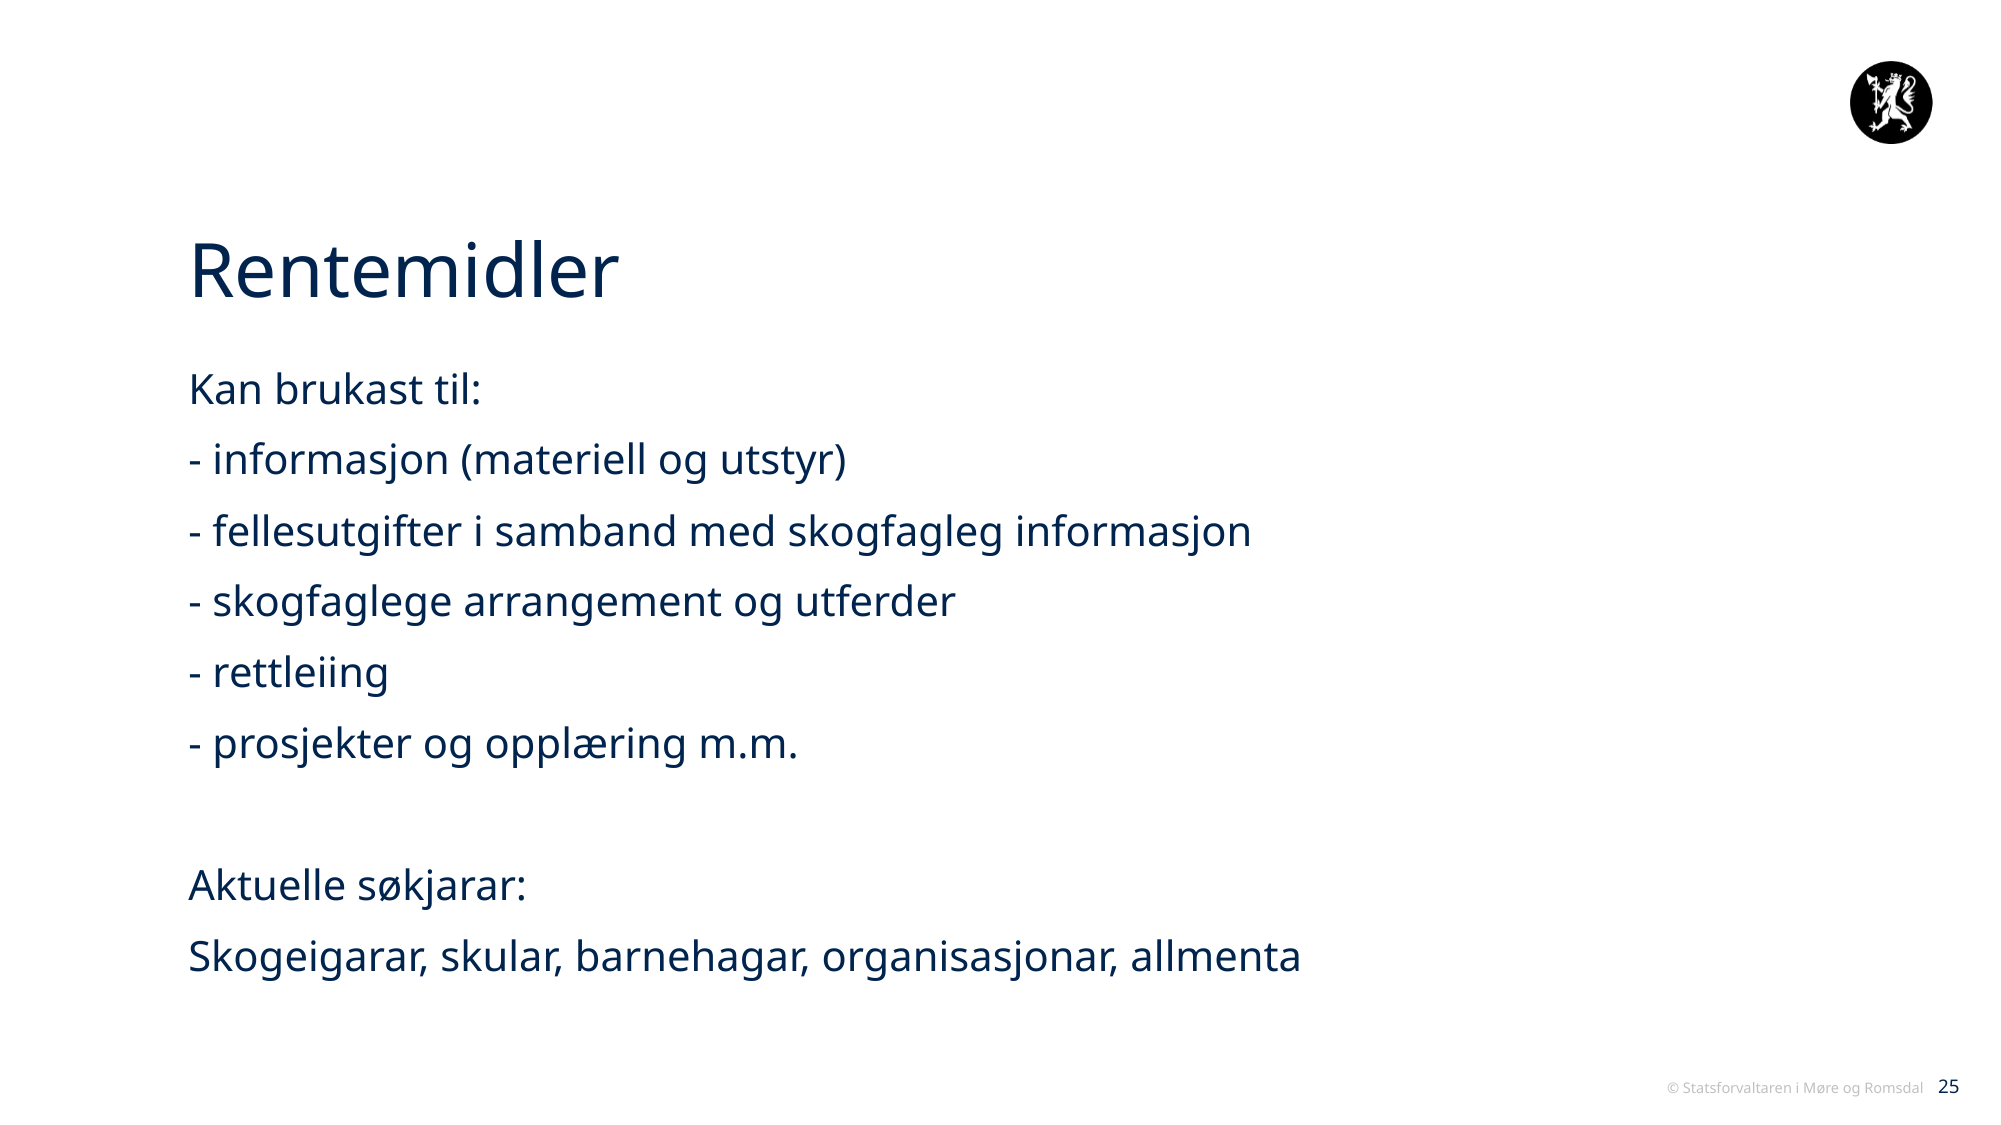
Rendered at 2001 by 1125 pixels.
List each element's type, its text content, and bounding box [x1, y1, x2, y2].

picture [1850, 61, 1934, 144]
title Rentemidler [173, 143, 1827, 320]
list Kan brukast til: - informasjon (materiell og utstyr) - fellesutgifter i samband med skogfagleg informasjon - skogfaglege arrangement og utferder - rettleiing - prosjekter og opplæring m.m. Aktuelle søkjarar: Skogeigarar, skular, barnehagar, organisasjonar, allmenta [173, 355, 1827, 1035]
